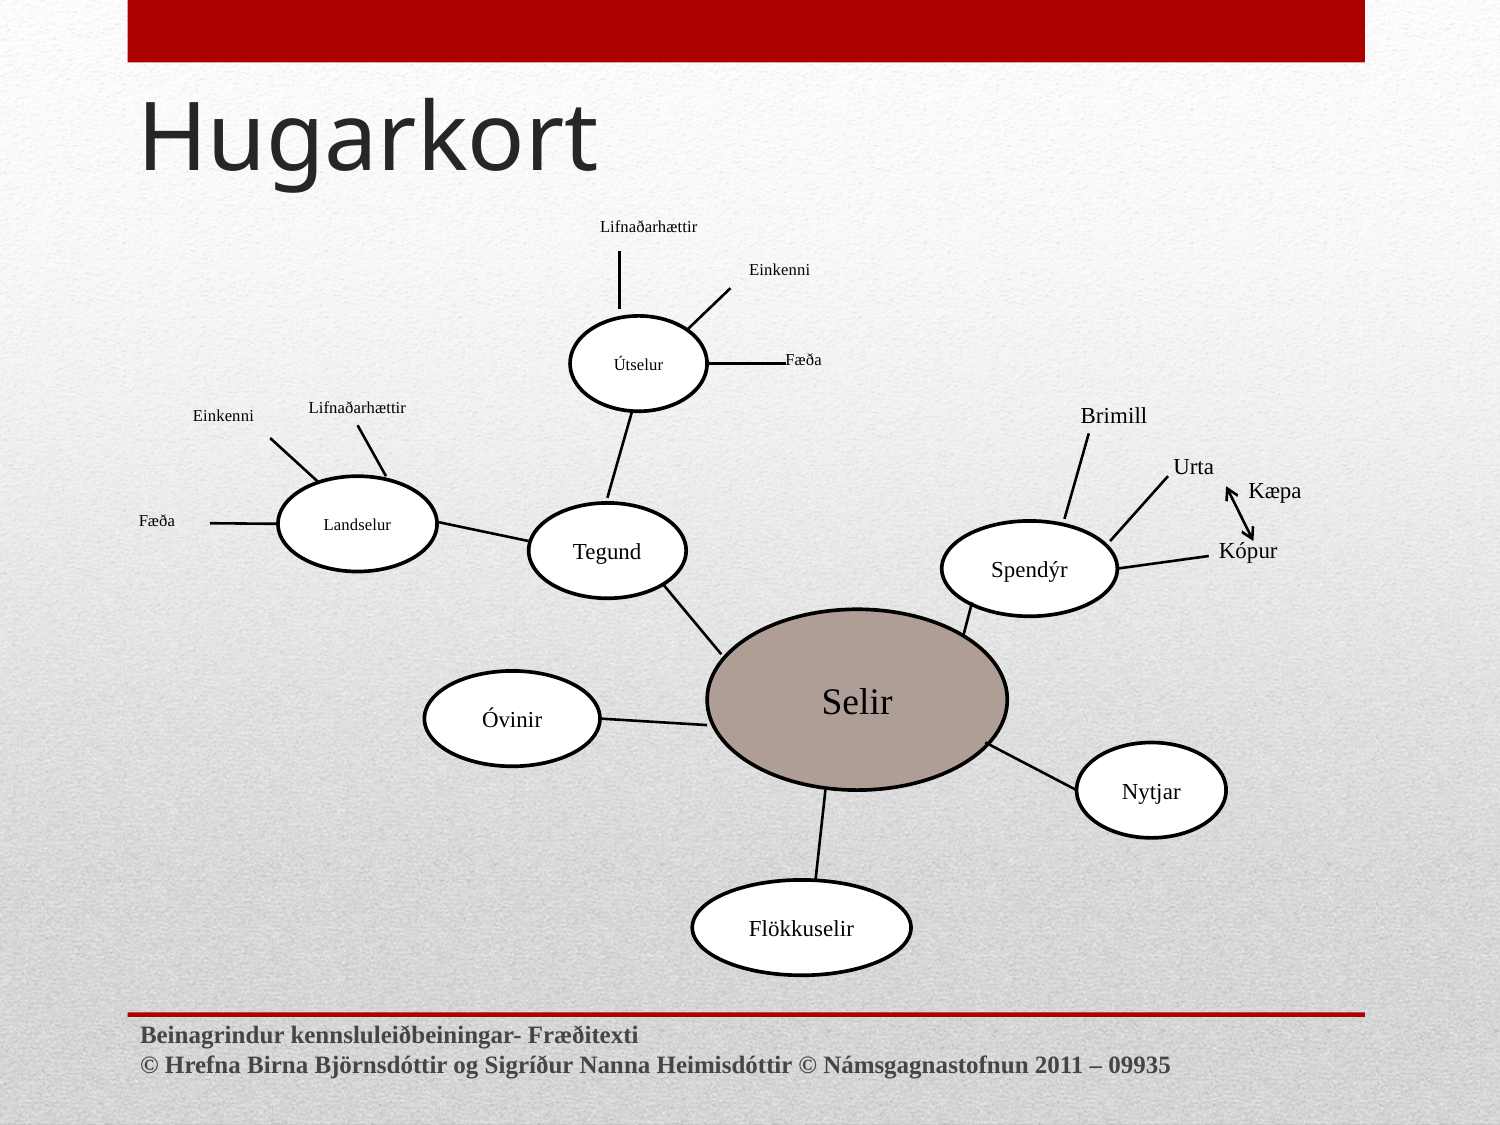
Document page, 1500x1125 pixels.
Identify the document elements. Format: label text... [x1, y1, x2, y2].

footer Beinagrindur kennsluleiðbeiningar- Fræðitexti © Hrefna Birna Björnsdóttir og Sigríður Nanna Heimisdóttir © Námsgagnastofnun 2011 – 09935 [125, 1018, 1365, 1079]
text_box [123, 207, 1361, 977]
title Hugarkort [122, 60, 711, 207]
